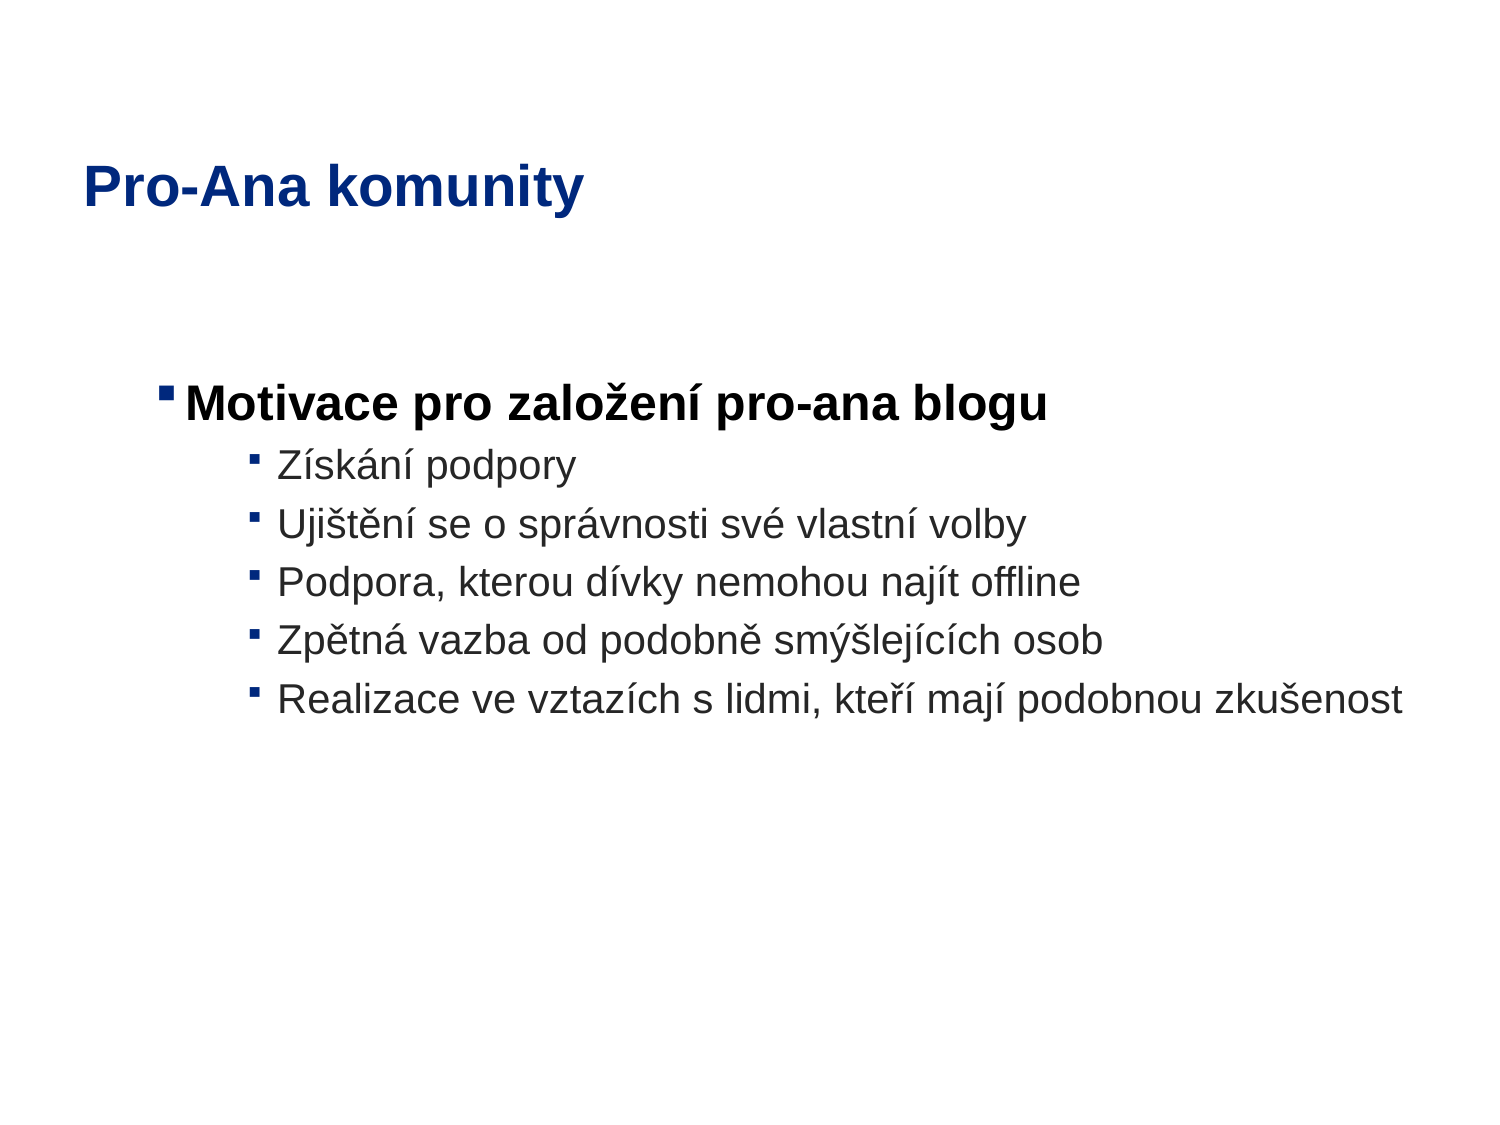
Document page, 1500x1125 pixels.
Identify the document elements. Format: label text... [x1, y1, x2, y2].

list Motivace pro založení pro-ana blogu Získání podpory Ujištění se o správnosti své vlastní volby Podpora, kterou dívky nemohou najít offline Zpětná vazba od podobně smýšlejících osob Realizace ve vztazích s lidmi, kteří mají podobnou zkušenost [155, 299, 1432, 1014]
title Pro-Ana komunity [83, 119, 1411, 226]
